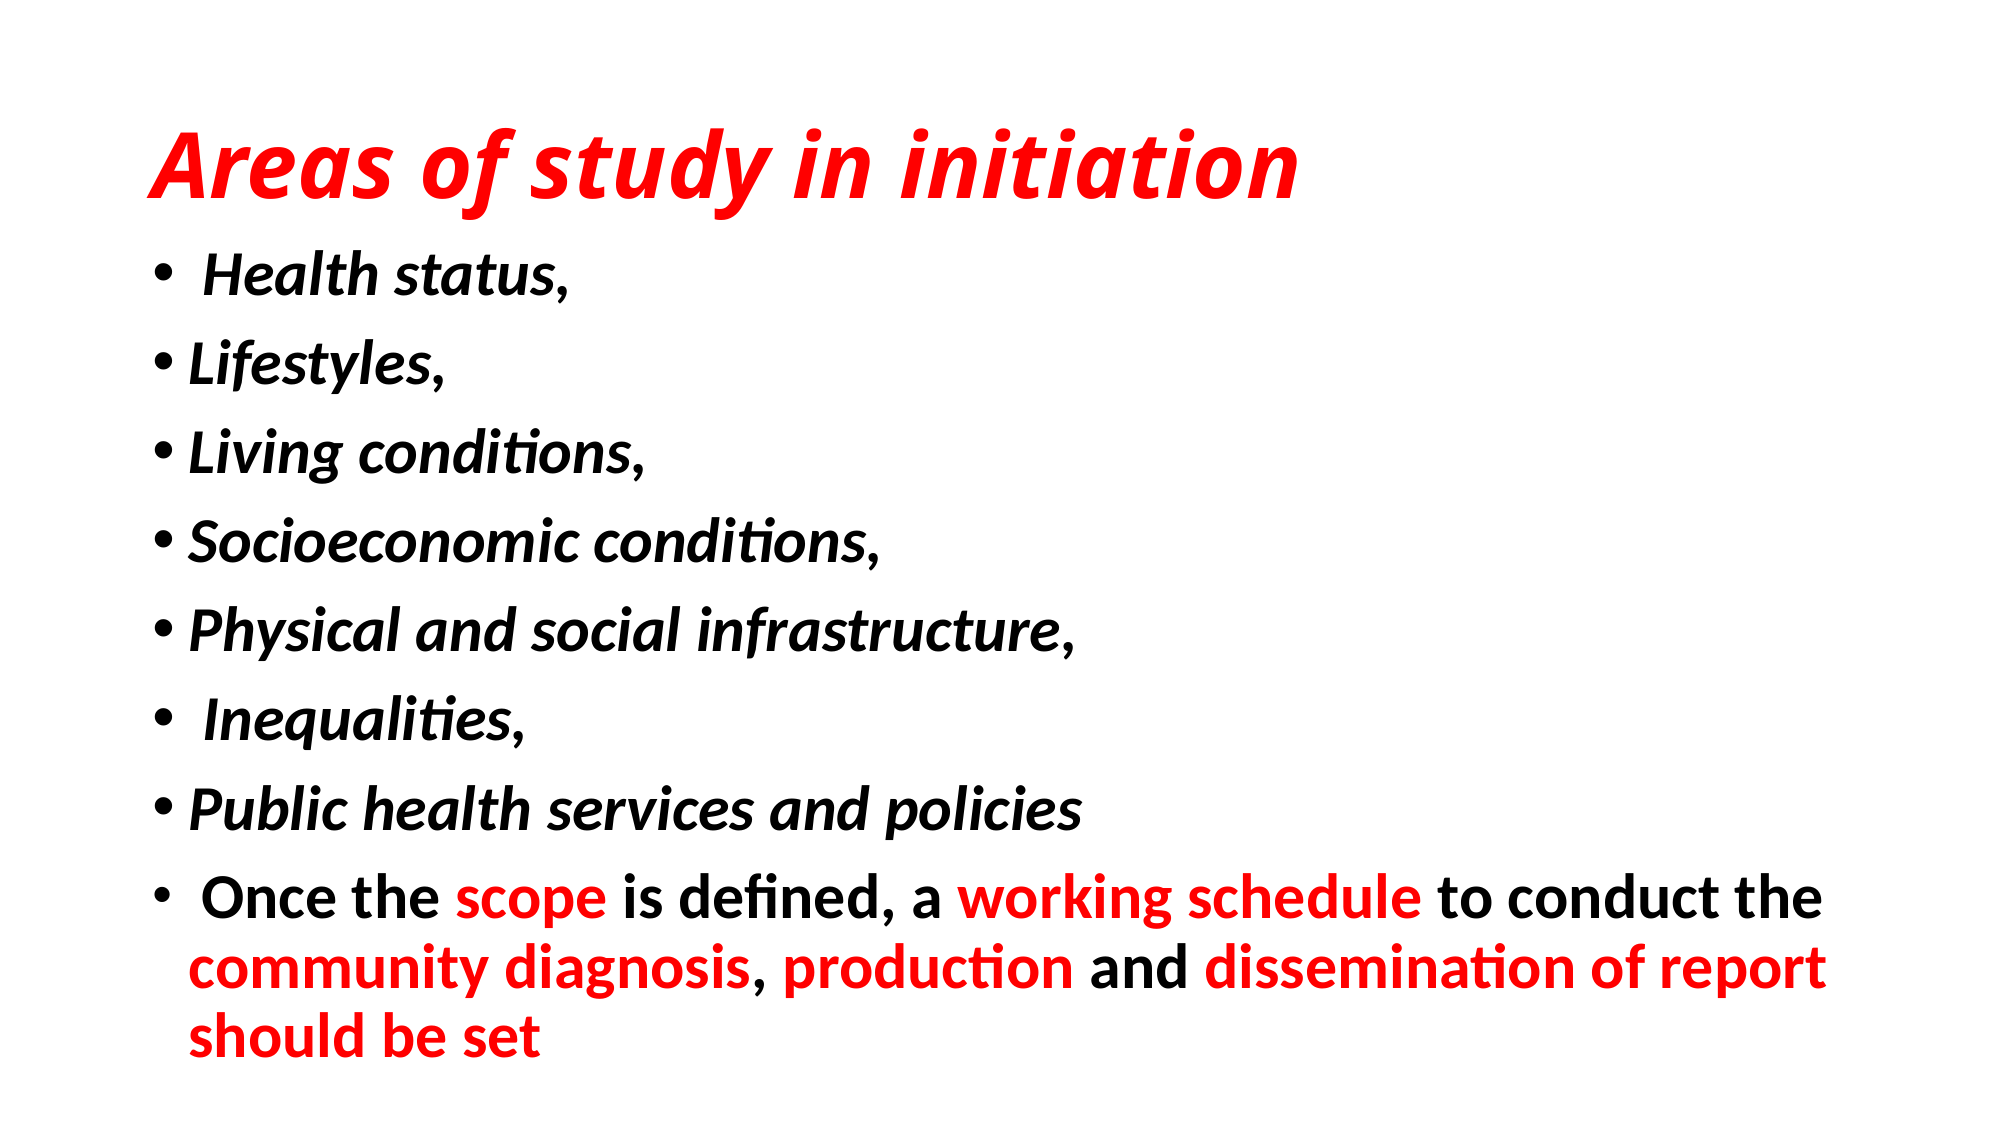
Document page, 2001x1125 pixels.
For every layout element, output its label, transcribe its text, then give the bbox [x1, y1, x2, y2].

list Health status, Lifestyles, Living conditions, Socioeconomic conditions, Physical and social infrastructure, Inequalities, Public health services and policies Once the scope is defined, a working schedule to conduct the community diagnosis, production and dissemination of report should be set [137, 232, 1863, 1086]
title Areas of study in initiation [137, 59, 1863, 232]
